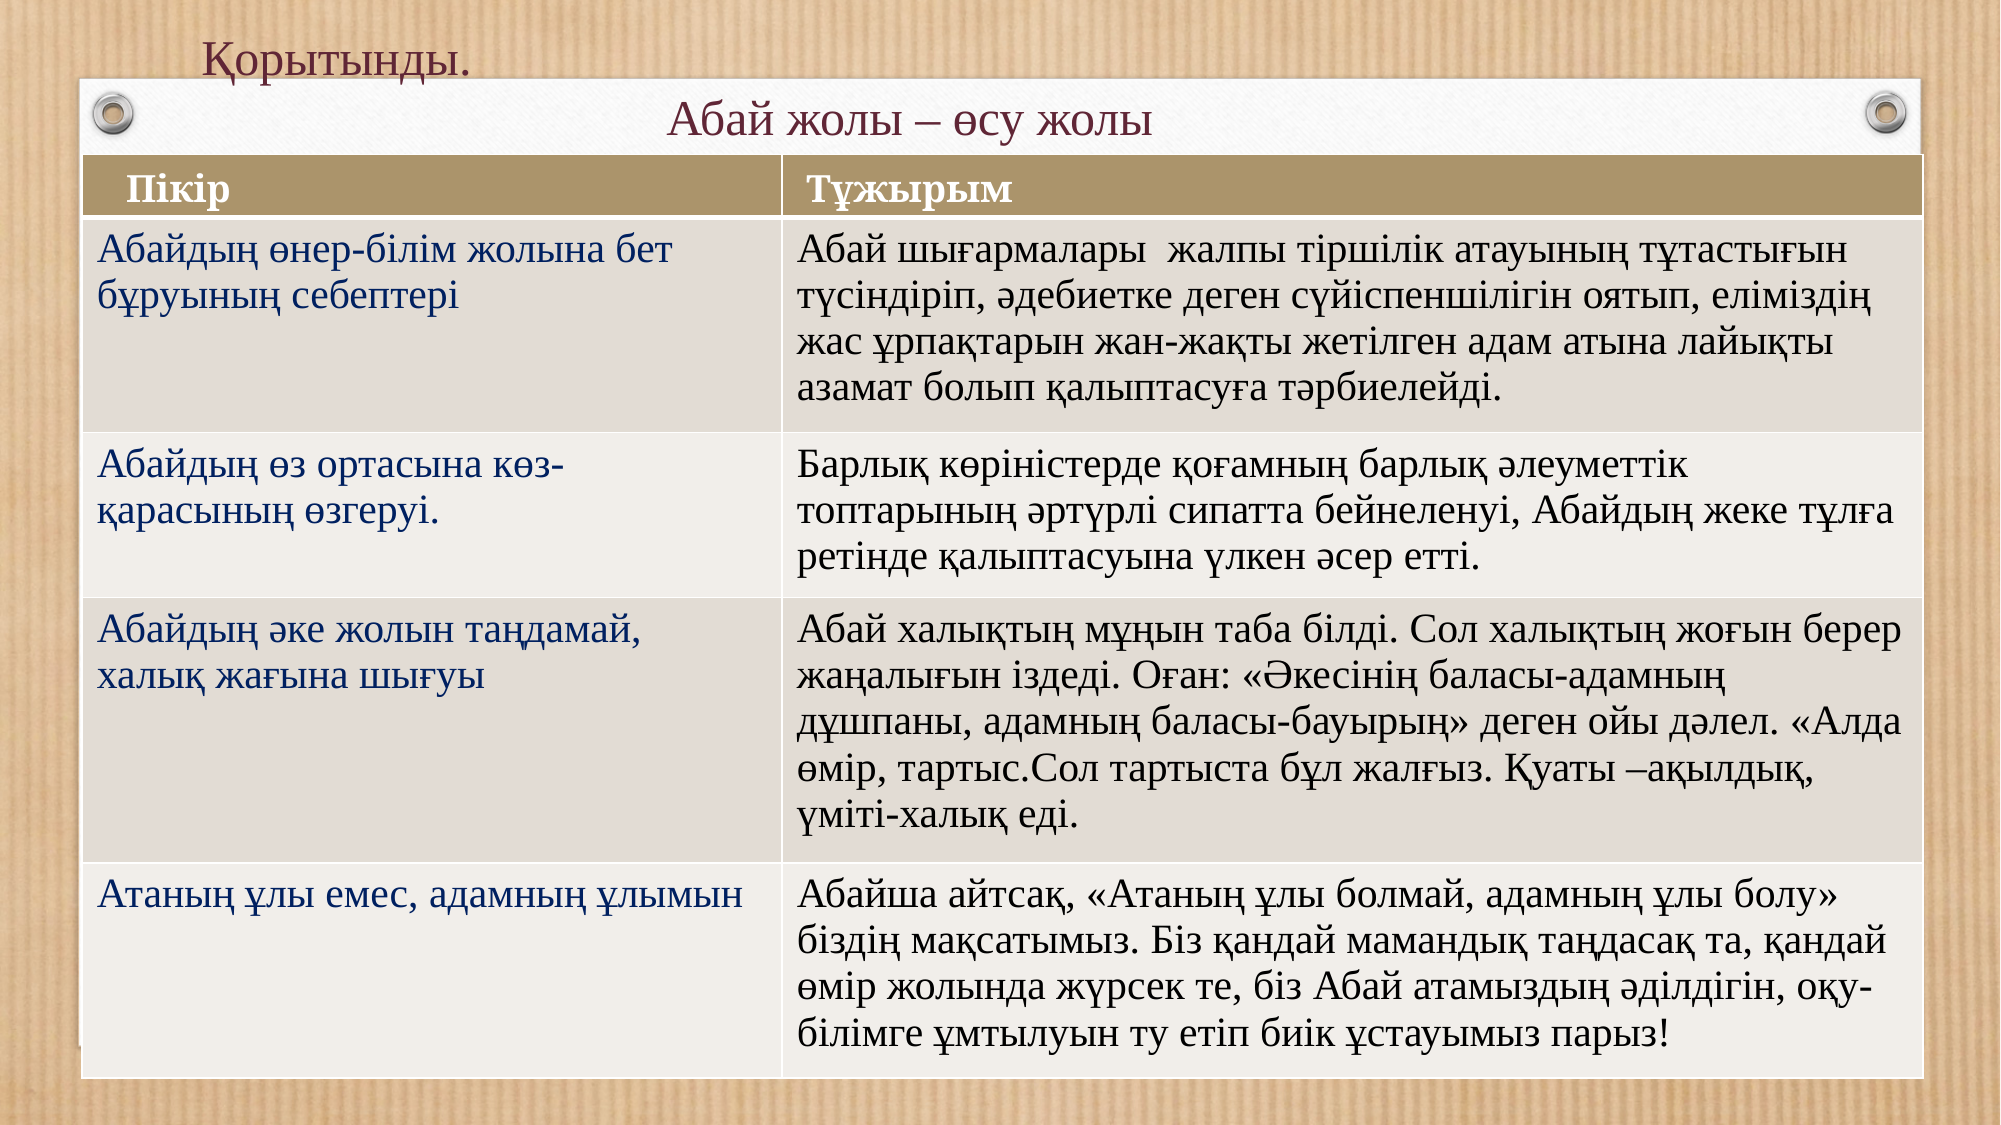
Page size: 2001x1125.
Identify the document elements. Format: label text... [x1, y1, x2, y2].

table_cell Абай халықтың мұңын таба білді. Сол халықтың жоғын берер жаңалығын іздеді. Оған: «Әкесінің баласы-адамның дұшпаны, адамның баласы-бауырың» деген ойы дәлел. «Алда өмір, тартыс.Сол тартыста бұл жалғыз. Қуаты –ақылдық, үміті-халық еді. [783, 598, 1922, 862]
text_box Қорытынды. Абай жолы – өсу жолы [176, 18, 1828, 153]
table_header Тұжырым [783, 155, 1922, 215]
picture [0, 0, 2001, 1125]
table_cell Барлық көріністерде қоғамның барлық әлеуметтік топтарының әртүрлі сипатта бейнеленуі, Абайдың жеке тұлға ретінде қалыптасуына үлкен әсер етті. [783, 433, 1922, 597]
table_cell Абайдың өнер-білім жолына бет бұруының себептері [83, 220, 781, 432]
table_cell Абай шығармалары жалпы тіршілік атауының тұтастығын түсіндіріп, әдебиетке деген сүйіспеншілігін оятып, еліміздің жас ұрпақтарын жан-жақты жетілген адам атына лайықты азамат болып қалыптасуға тәрбиелейді. [783, 220, 1922, 432]
table_cell Абайдың әке жолын таңдамай, халық жағына шығуы [83, 598, 781, 862]
table_cell Абайша айтсақ, «Атаның ұлы болмай, адамның ұлы болу» біздің мақсатымыз. Біз қандай мамандық таңдасақ та, қандай өмір жолында жүрсек те, біз Абай атамыздың әділдігін, оқу-білімге ұмтылуын ту етіп биік ұстауымыз парыз! [783, 864, 1922, 1077]
table_cell Атаның ұлы емес, адамның ұлымын [83, 864, 781, 1077]
table_header Пікір [83, 155, 781, 215]
table_cell Абайдың өз ортасына көз- қарасының өзгеруі. [83, 433, 781, 597]
